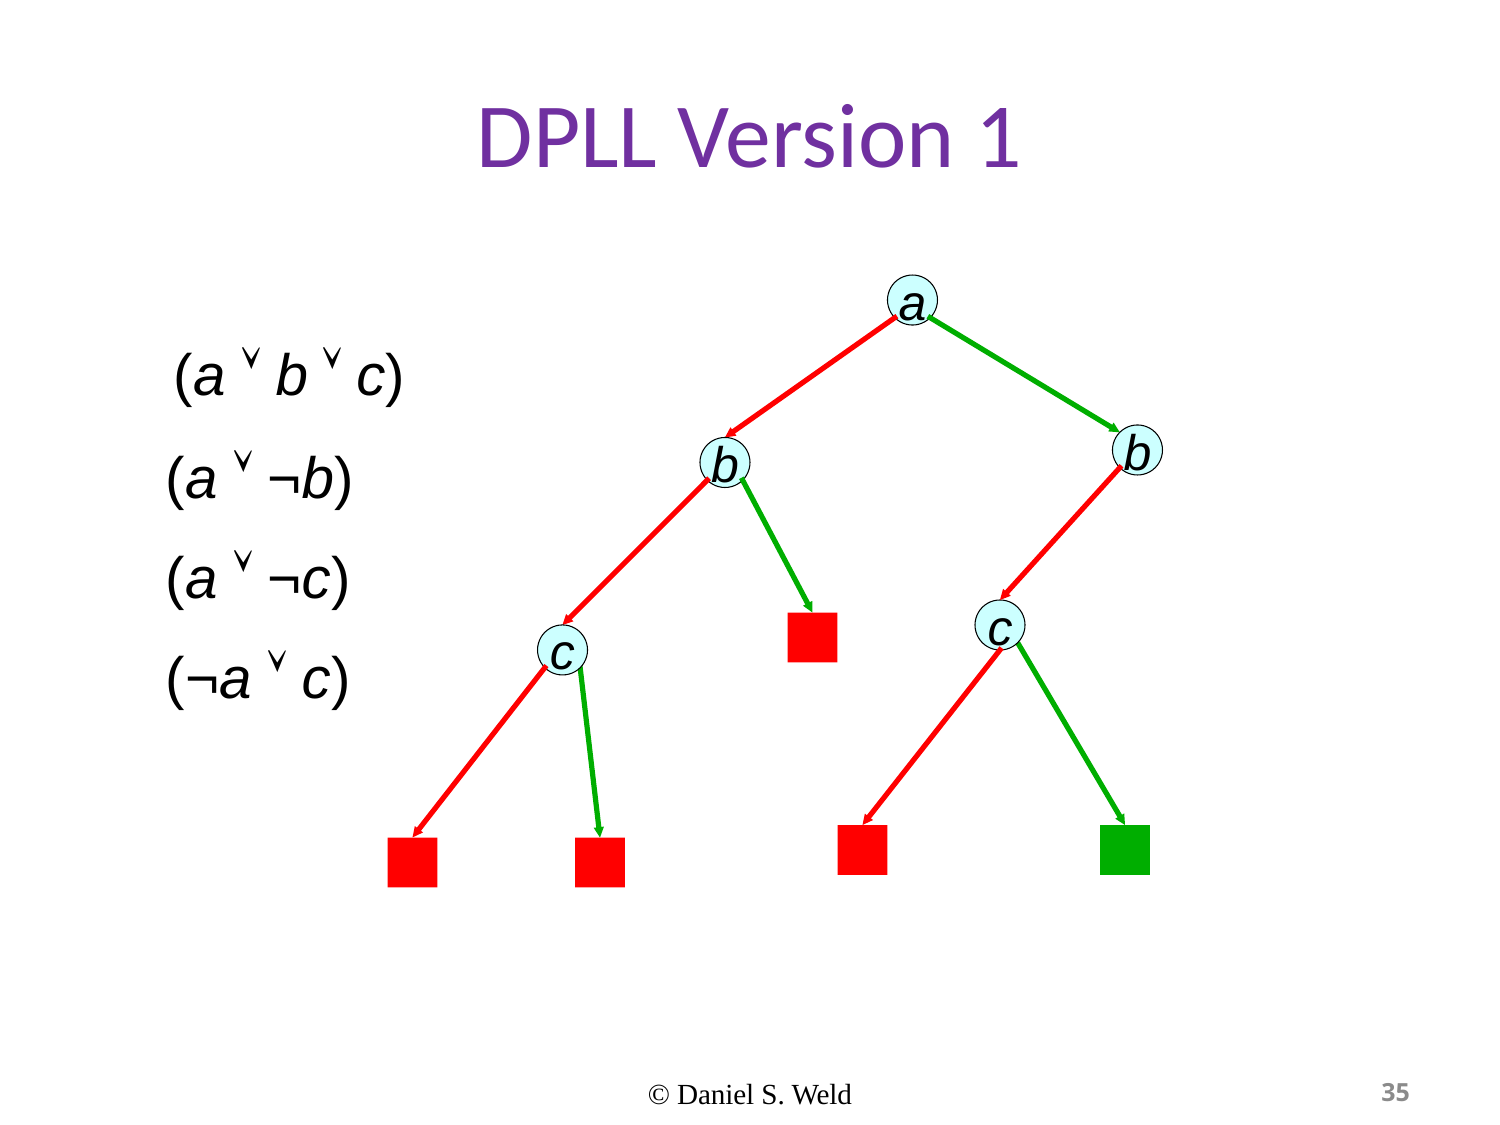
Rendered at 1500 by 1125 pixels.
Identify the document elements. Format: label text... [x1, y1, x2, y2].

text_box [837, 825, 888, 875]
text_box (a  ¬c) [158, 540, 359, 611]
text_box [387, 837, 438, 888]
text_box c [537, 625, 588, 675]
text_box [412, 667, 545, 838]
text_box [1100, 825, 1150, 875]
text_box [787, 612, 838, 663]
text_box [742, 479, 813, 613]
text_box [929, 317, 1120, 433]
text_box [579, 667, 601, 838]
text_box (a  b  c) [166, 337, 413, 408]
text_box c [975, 600, 1026, 650]
text_box (a  ¬b) [158, 440, 362, 511]
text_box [999, 467, 1120, 601]
text_box [575, 837, 625, 888]
text_box a [887, 275, 938, 326]
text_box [1017, 642, 1126, 826]
text_box (¬a  c) [158, 640, 359, 711]
text_box b [699, 438, 751, 488]
slide_number 35 [1074, 1063, 1425, 1124]
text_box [724, 317, 896, 438]
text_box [562, 479, 708, 626]
footer © Daniel S. Weld [512, 1063, 988, 1124]
title DPLL Version 1 [74, 37, 1426, 226]
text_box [862, 649, 1001, 826]
text_box b [1112, 424, 1163, 475]
